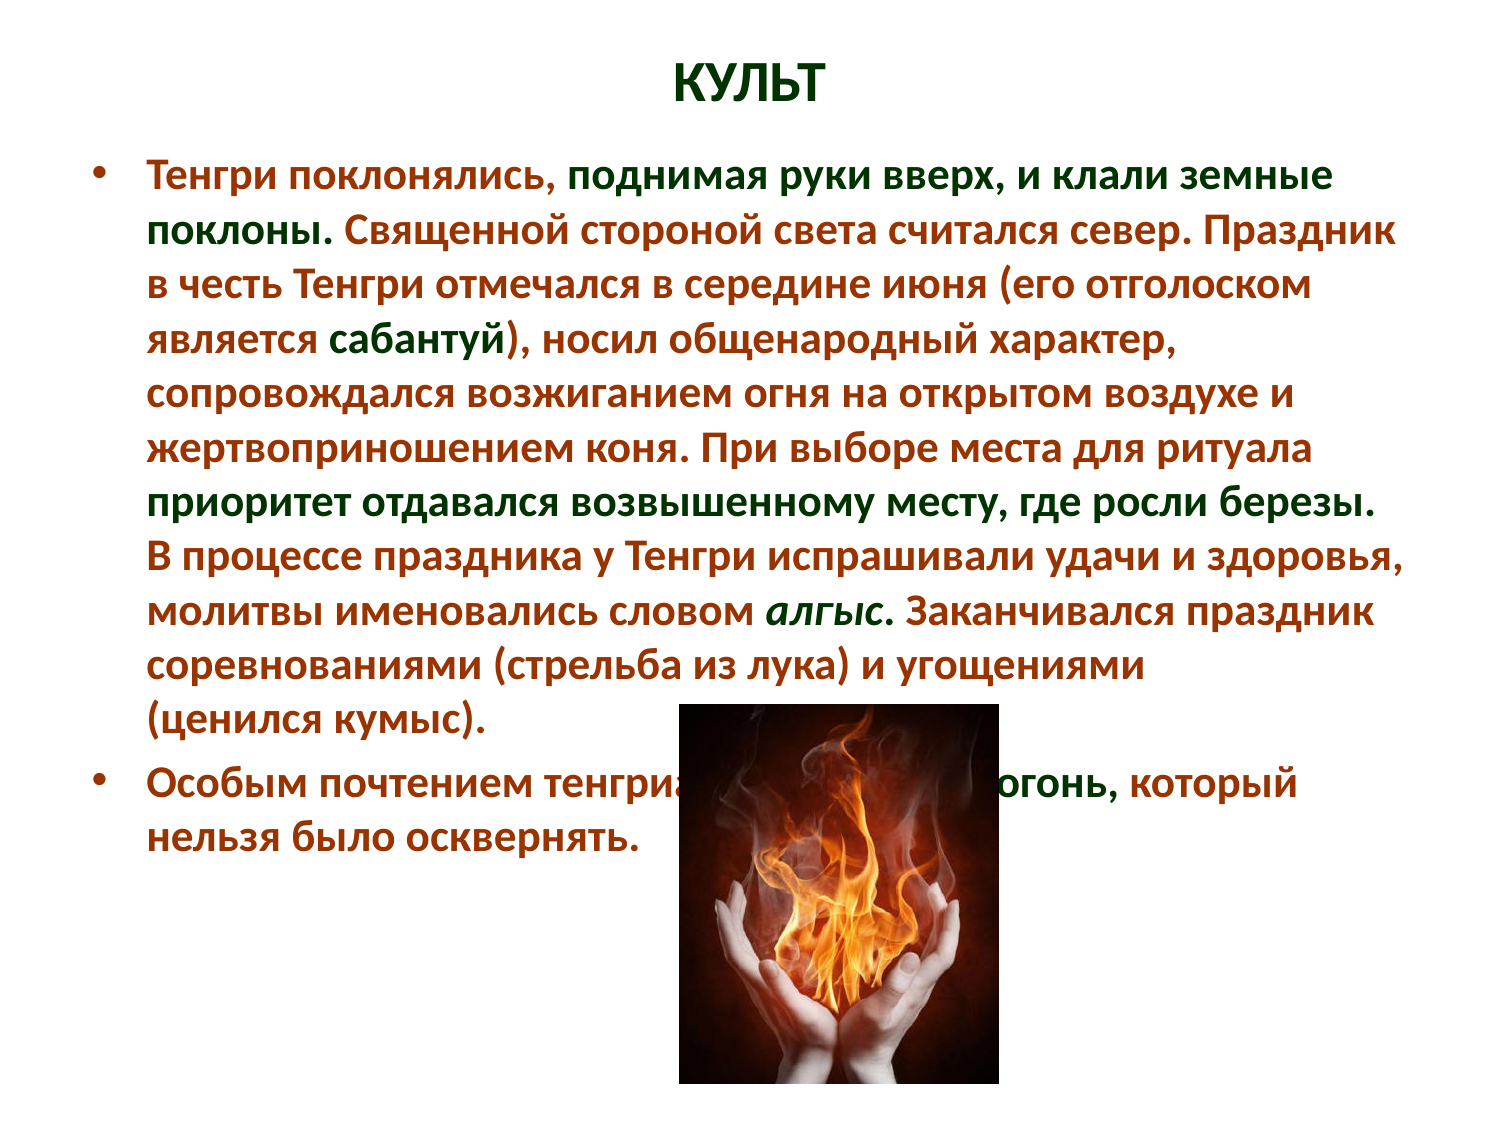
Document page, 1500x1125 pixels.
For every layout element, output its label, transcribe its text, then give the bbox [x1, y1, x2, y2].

picture [678, 703, 999, 1085]
title КУЛЬТ [0, 30, 1500, 126]
list Тенгри поклонялись, поднимая руки вверх, и клали земные поклоны. Священной стороной света считался север. Праздник в честь Тенгри отмечался в середине июня (его отголоском является сабантуй), носил общенародный характер, сопровождался возжиганием огня на открытом воздухе и жертвоприношением коня. При выборе места для ритуала приоритет отдавался возвышенному месту, где росли березы. В процессе праздника у Тенгри испрашивали удачи и здоровья, молитвы именовались словом алгыс. Заканчивался праздник соревнованиями (стрельба из лука) и угощениями (ценился кумыс). Особым почтением тенгрианцы окружали огонь, который нельзя было осквернять. [76, 137, 1427, 880]
